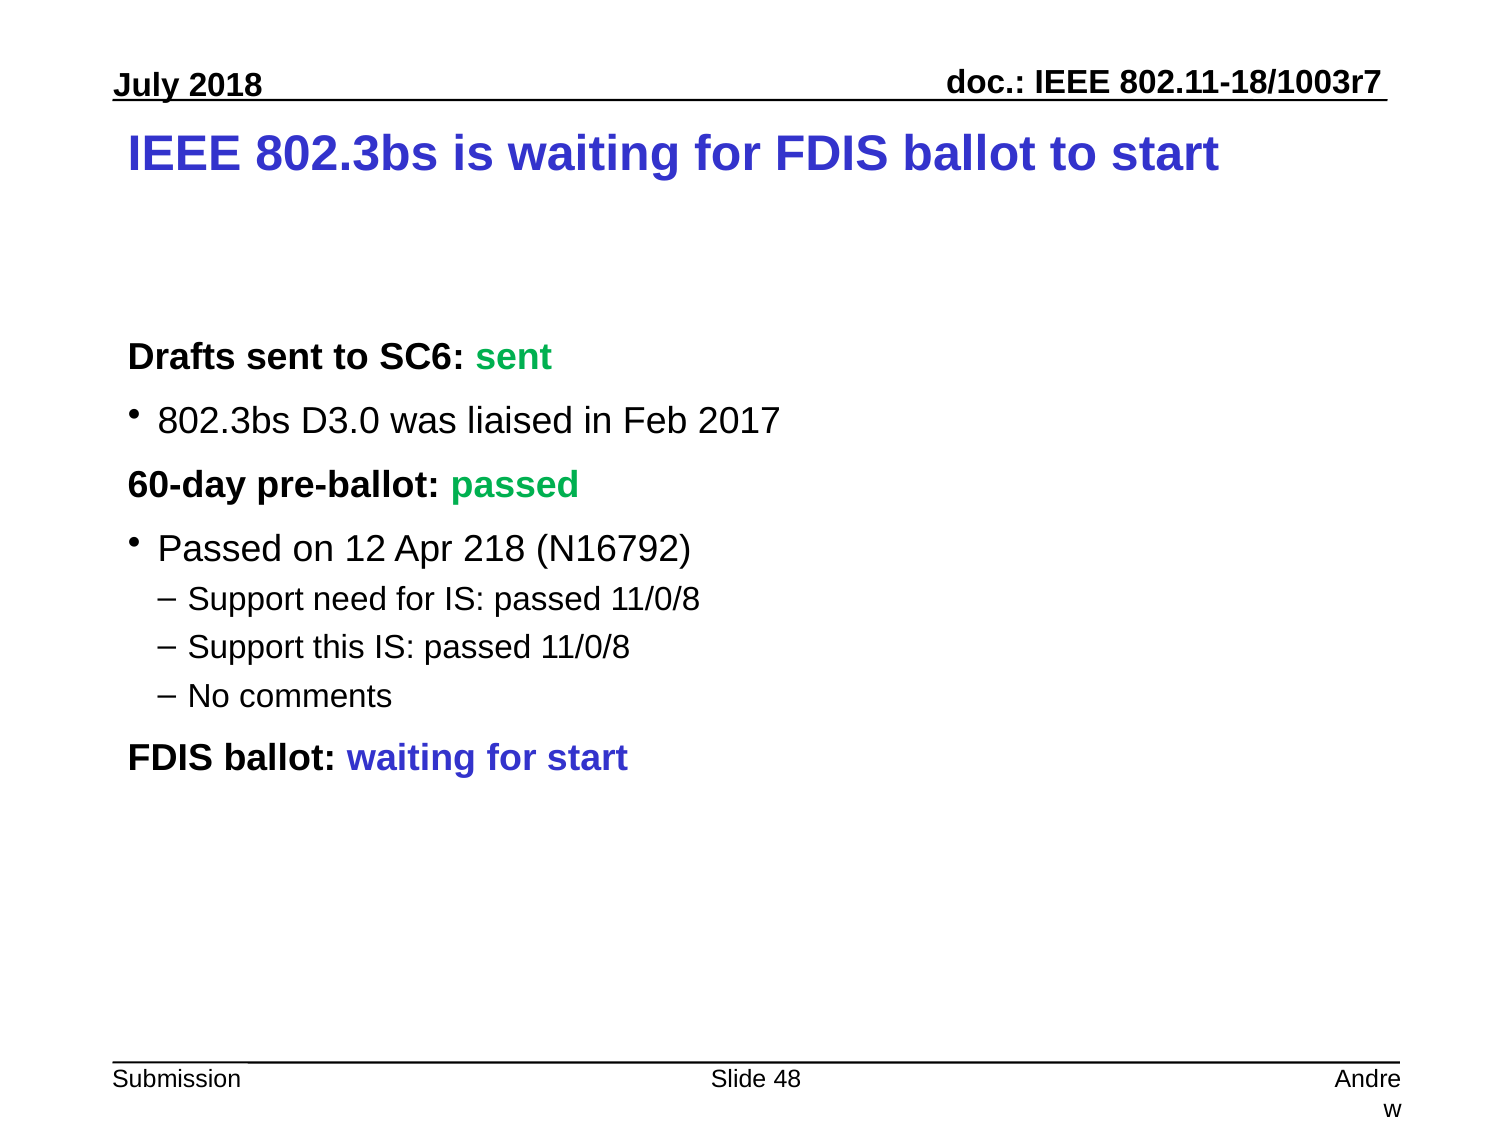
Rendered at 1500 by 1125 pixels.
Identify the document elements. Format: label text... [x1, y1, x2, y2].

footer Andrew Myles, Cisco [1320, 1061, 1402, 1093]
list Drafts sent to SC6: sent 802.3bs D3.0 was liaised in Feb 2017 60-day pre-ballot: passed Passed on 12 Apr 218 (N16792) Support need for IS: passed 11/0/8 Support this IS: passed 11/0/8 No comments FDIS ballot: waiting for start [112, 324, 1388, 1000]
slide_number Slide 48 [709, 1061, 803, 1093]
title IEEE 802.3bs is waiting for FDIS ballot to start [112, 112, 1388, 288]
